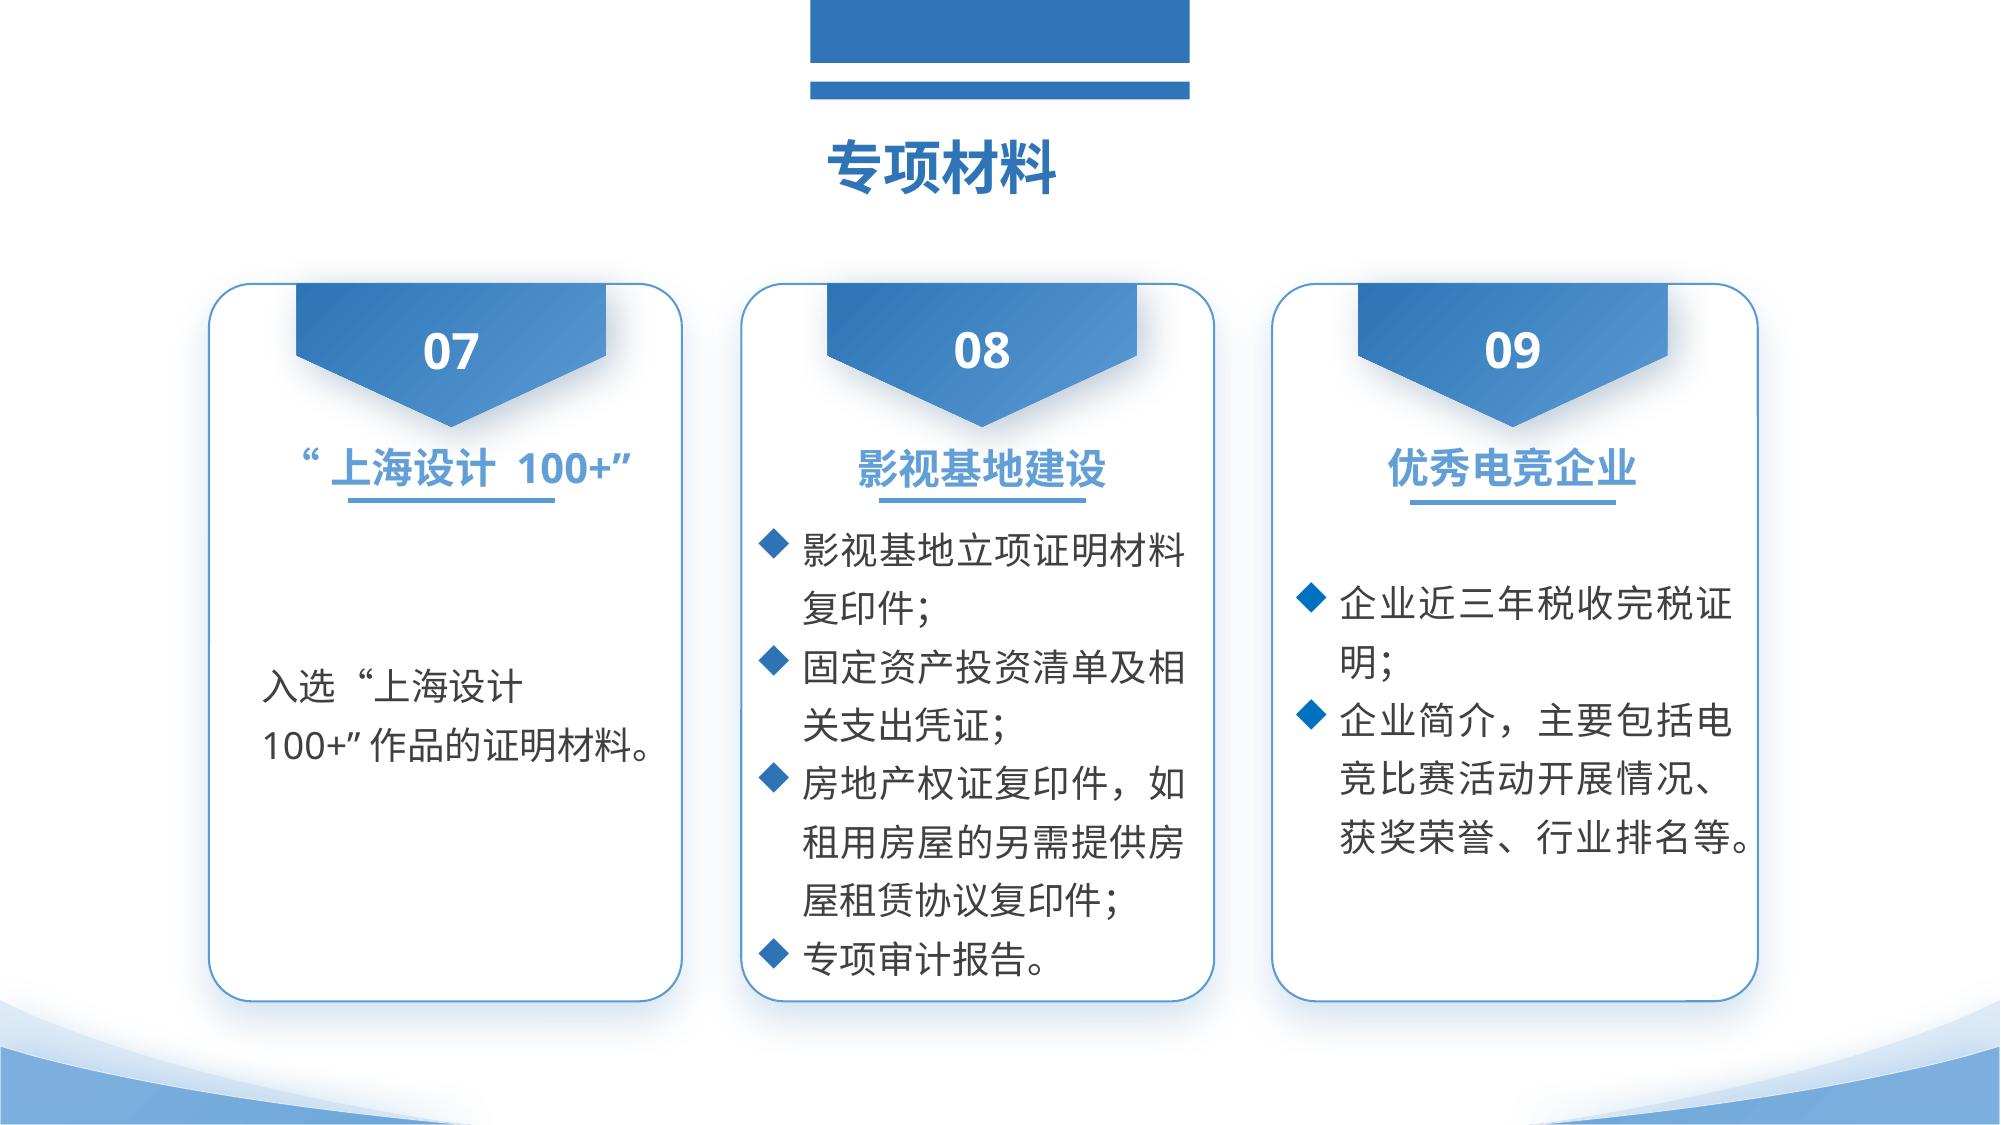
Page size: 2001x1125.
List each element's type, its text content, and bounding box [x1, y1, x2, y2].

text_box 07 [388, 319, 515, 403]
text_box [397, 403, 506, 428]
text_box 企业近三年税收完税证明； 企业简介，主要包括电竞比赛活动开展情况、获奖荣誉、行业排名等。 [1278, 559, 1748, 867]
text_box [207, 282, 683, 1000]
text_box “上海设计 100+” [286, 442, 623, 497]
text_box 影视基地建设 [846, 442, 1119, 502]
text_box 影视基地立项证明材料复印件； 固定资产投资清单及相关支出凭证； 房地产权证复印件，如租用房屋的另需提供房屋租赁协议复印件； 专项审计报告。 [740, 505, 1201, 989]
text_box 优秀电竞企业 [1372, 442, 1654, 500]
text_box 专项材料 [810, 123, 1190, 209]
text_box [1271, 282, 1759, 1000]
text_box [1459, 403, 1567, 428]
text_box 08 [918, 318, 1046, 403]
text_box [826, 282, 1138, 399]
text_box [740, 282, 1216, 1000]
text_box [810, 0, 1190, 100]
text_box 入选“上海设计 100+”作品的证明材料。 [246, 642, 657, 833]
text_box [928, 403, 1037, 428]
text_box 09 [1449, 318, 1577, 403]
text_box [295, 282, 607, 399]
text_box [1357, 282, 1669, 399]
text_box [0, 1000, 2000, 1125]
